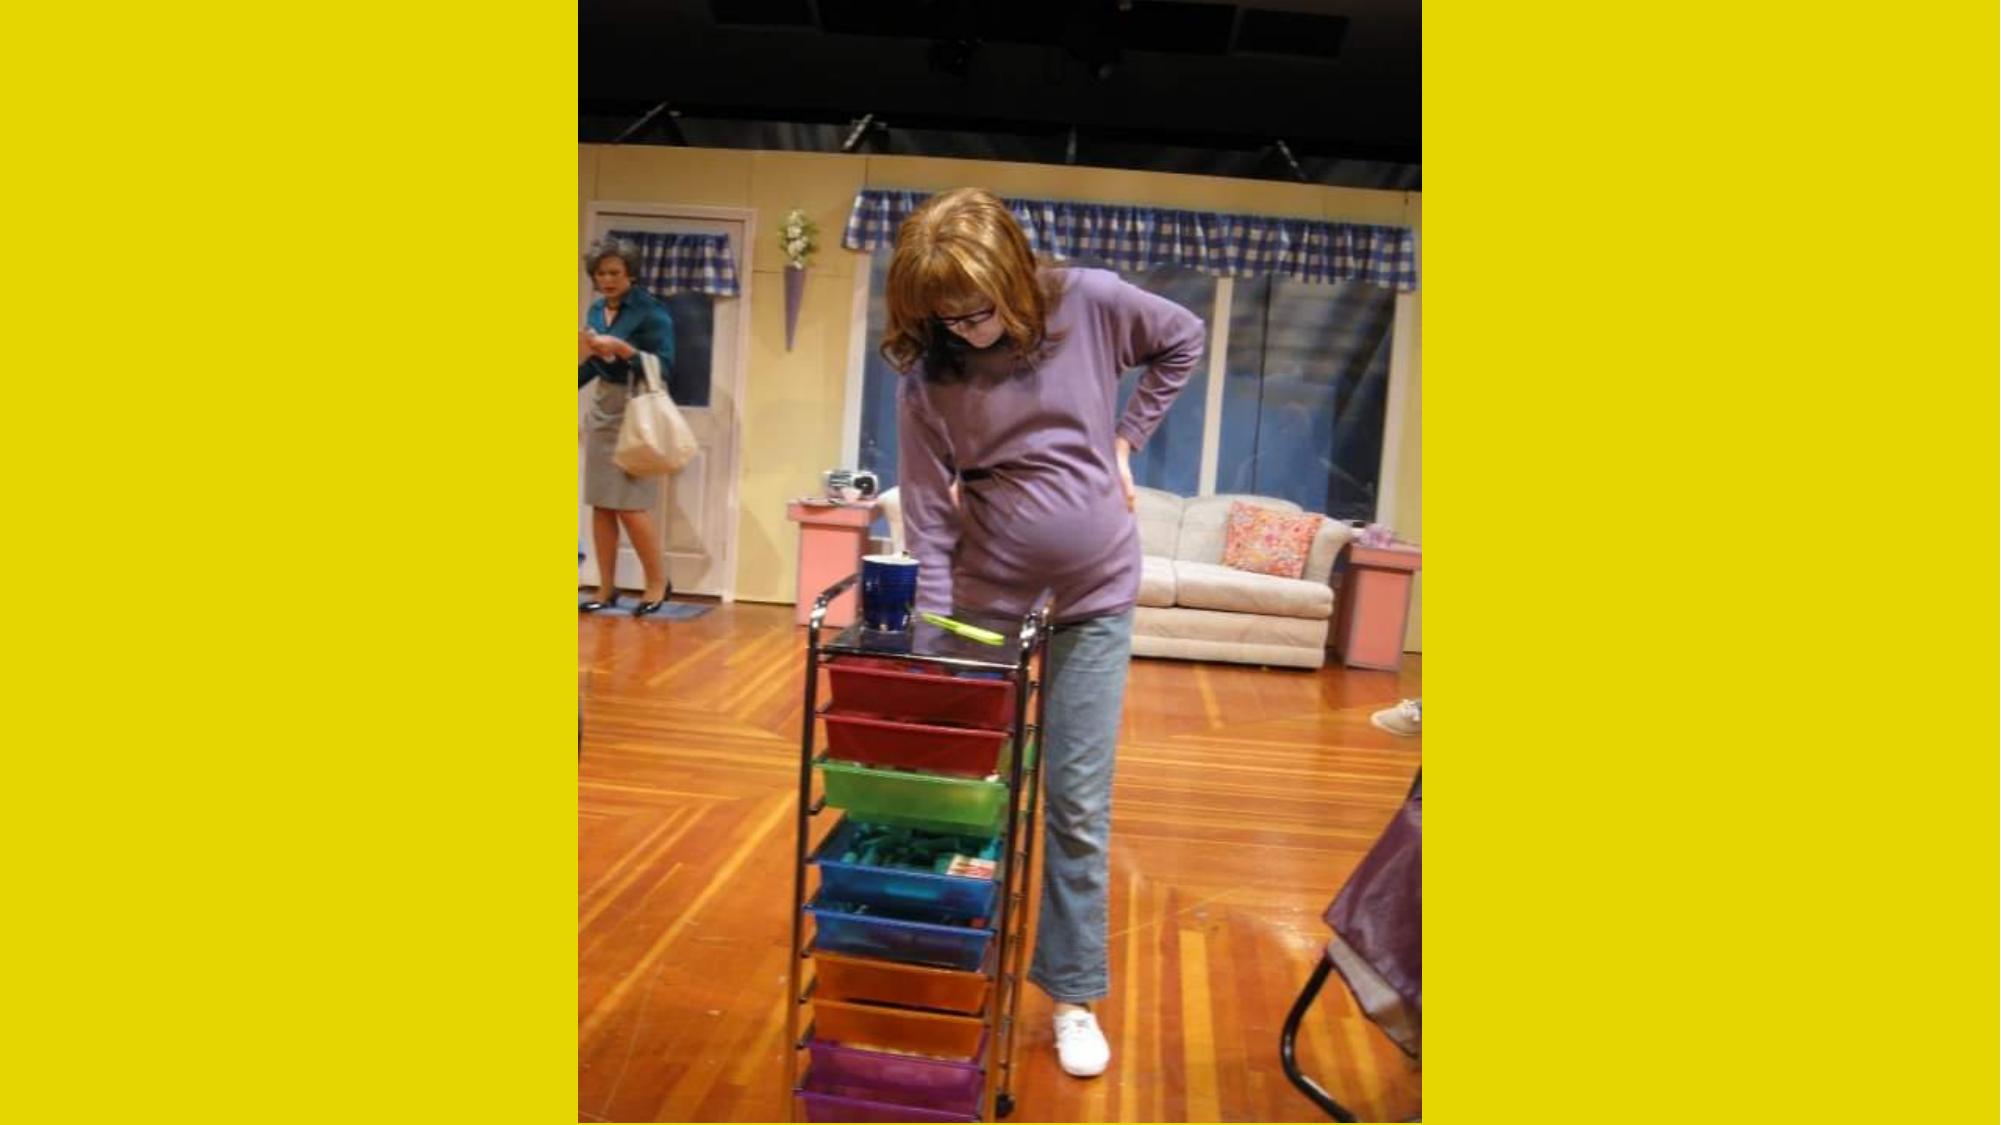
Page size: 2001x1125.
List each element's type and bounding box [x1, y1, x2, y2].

list [578, 0, 1422, 1124]
